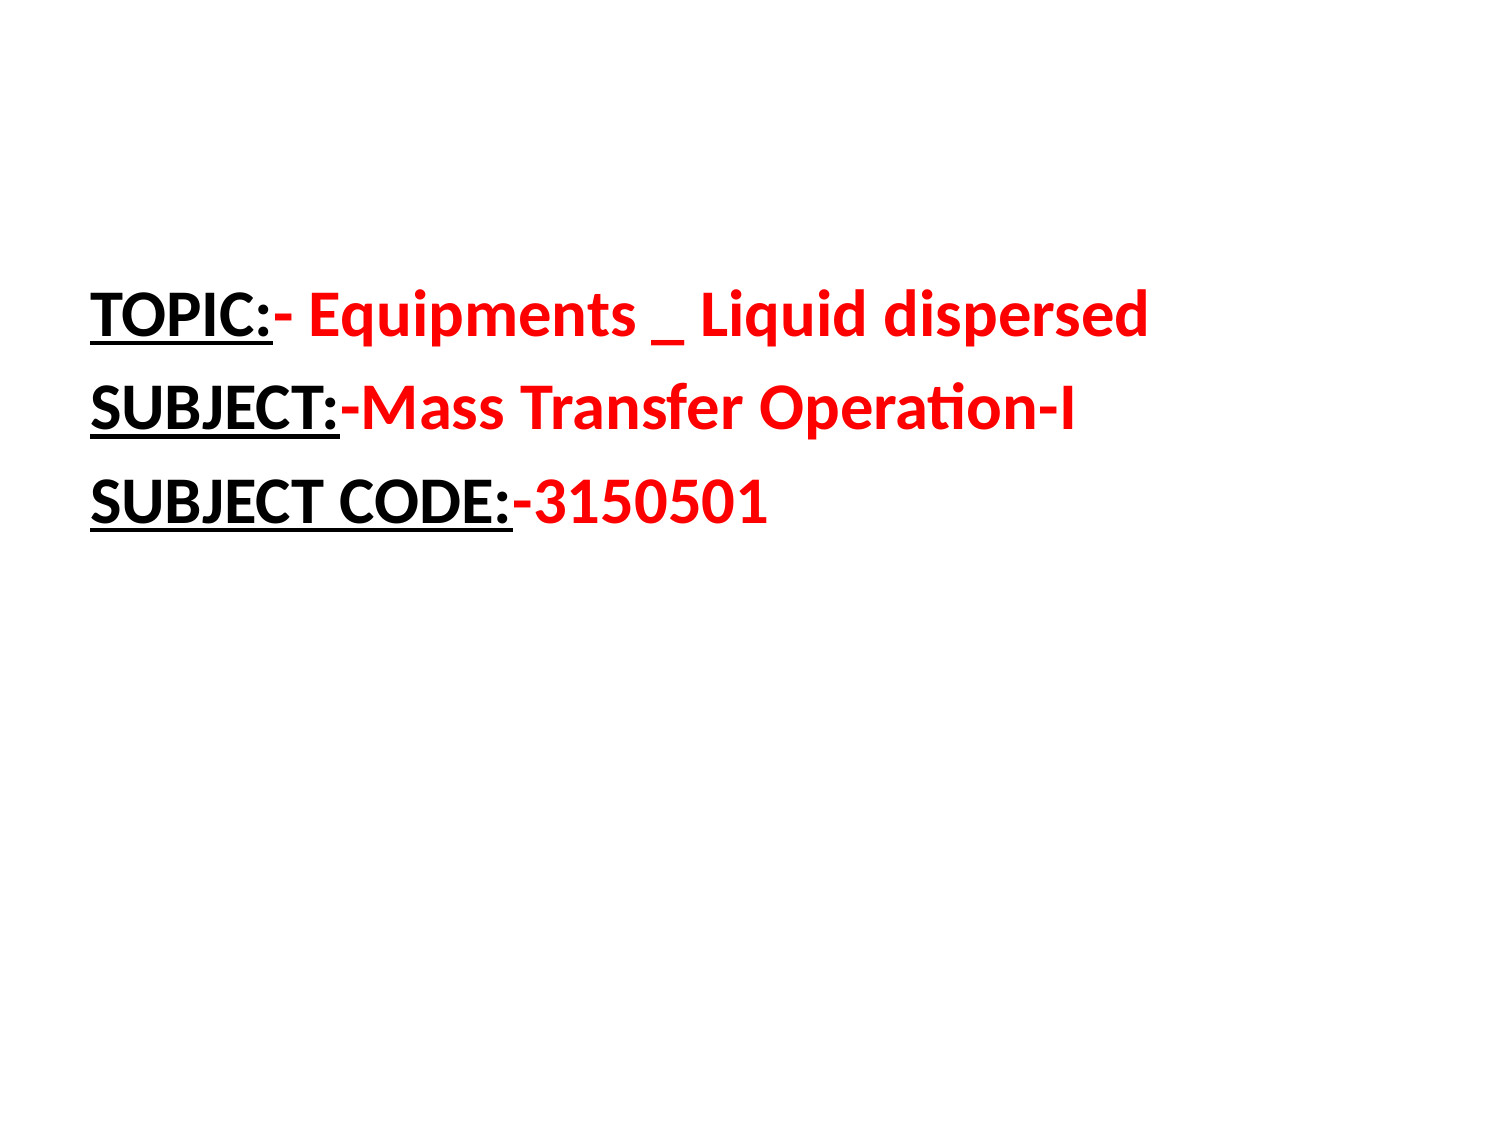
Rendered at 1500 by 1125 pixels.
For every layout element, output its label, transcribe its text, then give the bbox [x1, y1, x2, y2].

list TOPIC:- Equipments _ Liquid dispersed SUBJECT:-Mass Transfer Operation-I SUBJECT CODE:-3150501 [75, 262, 1425, 1005]
